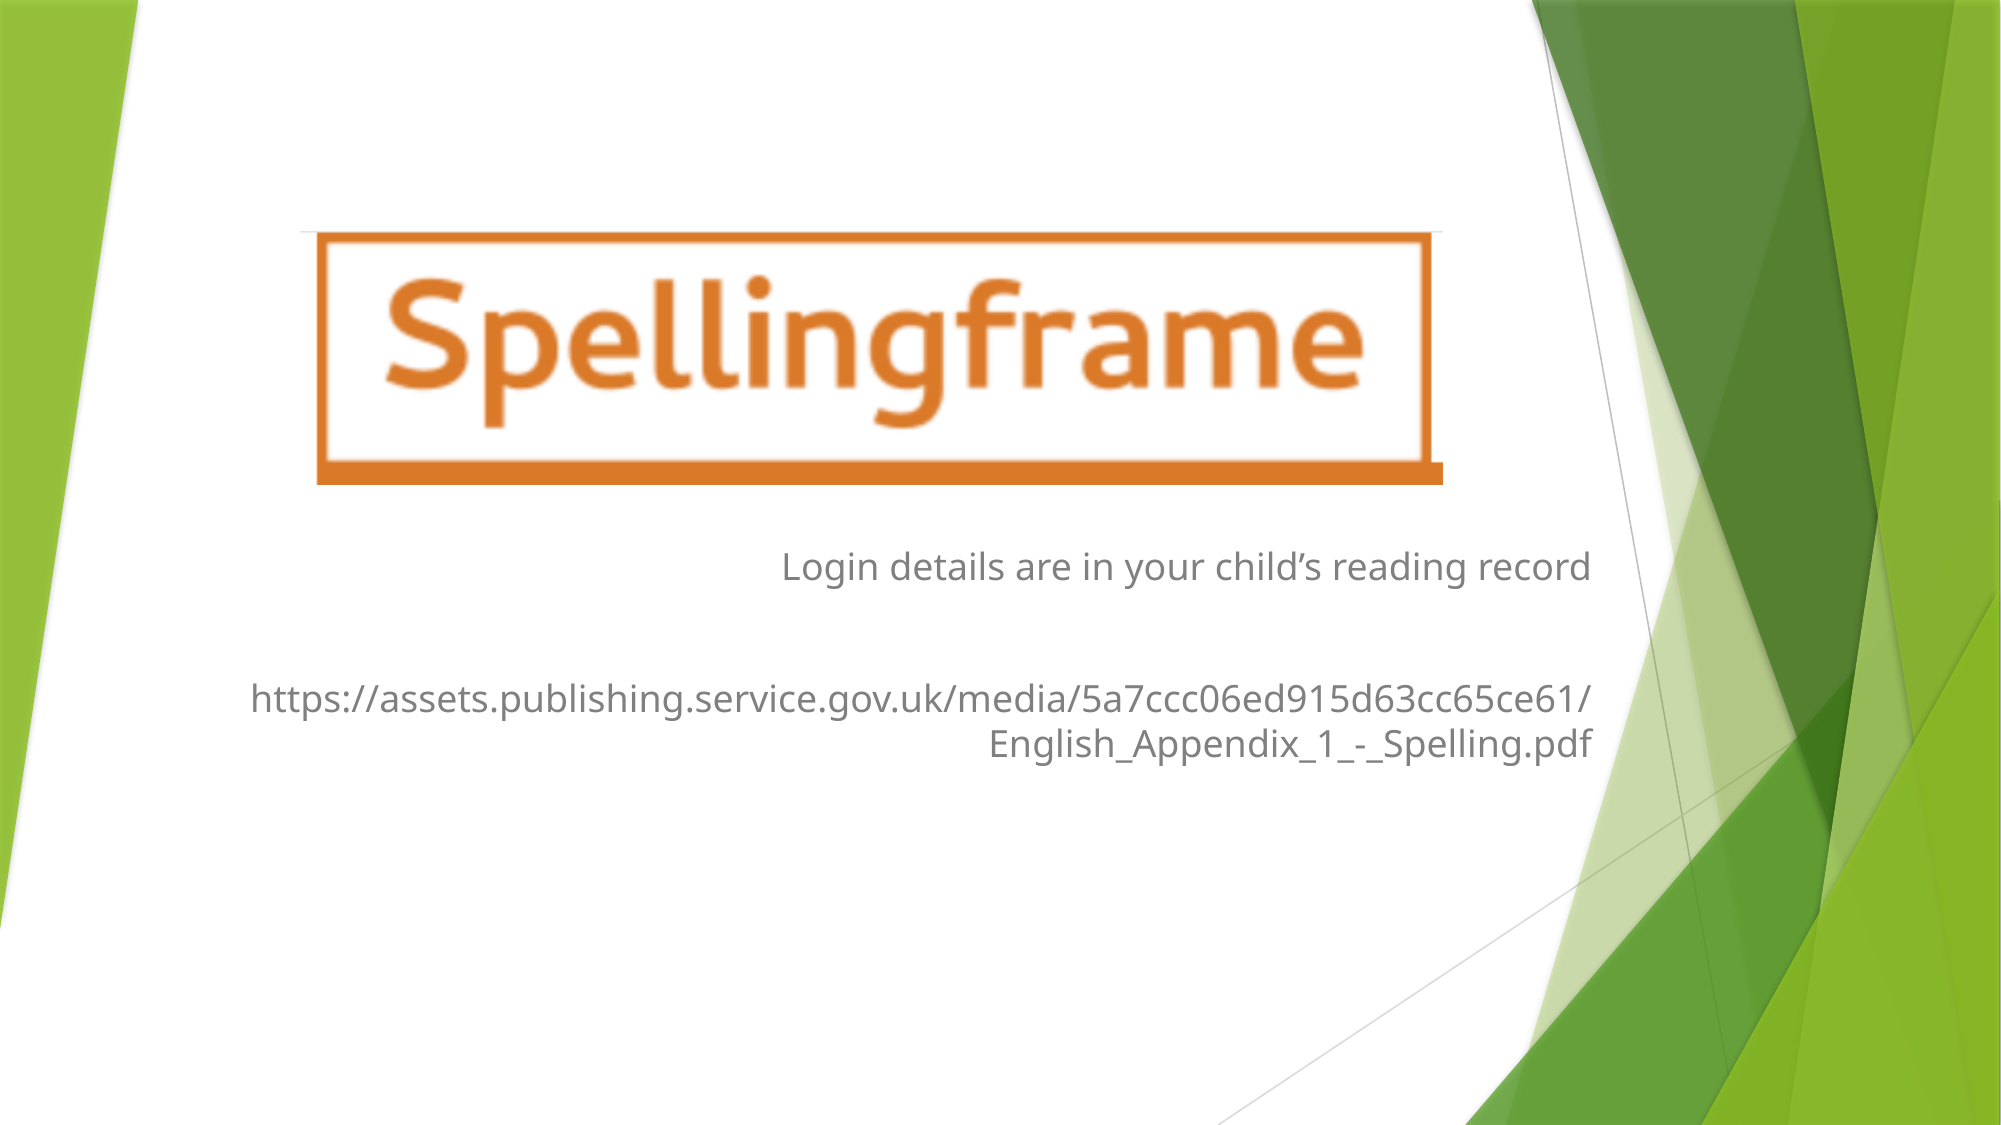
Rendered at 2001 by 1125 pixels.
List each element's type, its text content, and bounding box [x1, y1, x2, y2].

picture [299, 231, 1443, 485]
subtitle Login details are in your child’s reading record https://assets.publishing.service.gov.uk/media/5a7ccc06ed915d63cc65ce61/English_Appendix_1_-_Spelling.pdf [87, 535, 1608, 893]
